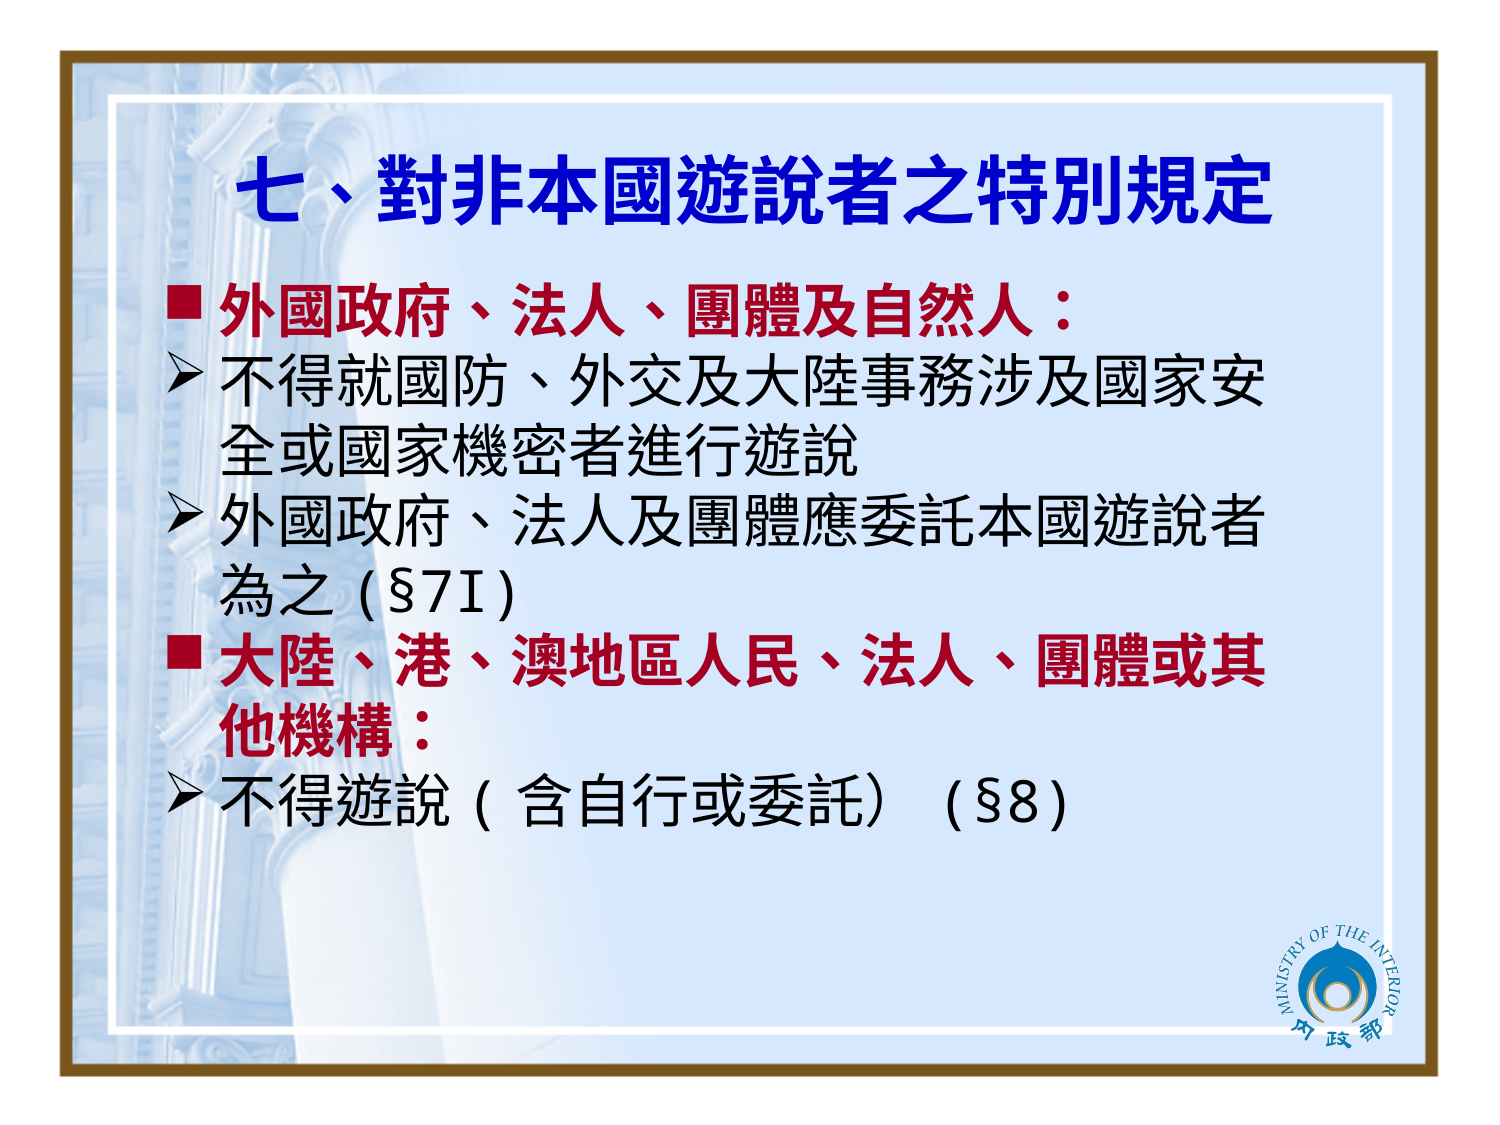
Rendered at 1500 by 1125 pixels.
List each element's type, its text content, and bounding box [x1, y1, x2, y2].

picture [0, 0, 1500, 1125]
title 七、對非本國遊說者之特別規定 [183, 113, 1326, 264]
list 外國政府、法人、團體及自然人： 不得就國防、外交及大陸事務涉及國家安全或國家機密者進行遊說 外國政府、法人及團體應委託本國遊說者為之(§7I) 大陸、港、澳地區人民、法人、團體或其他機構： 不得遊說(含自行或委託）(§8) [147, 267, 1306, 903]
